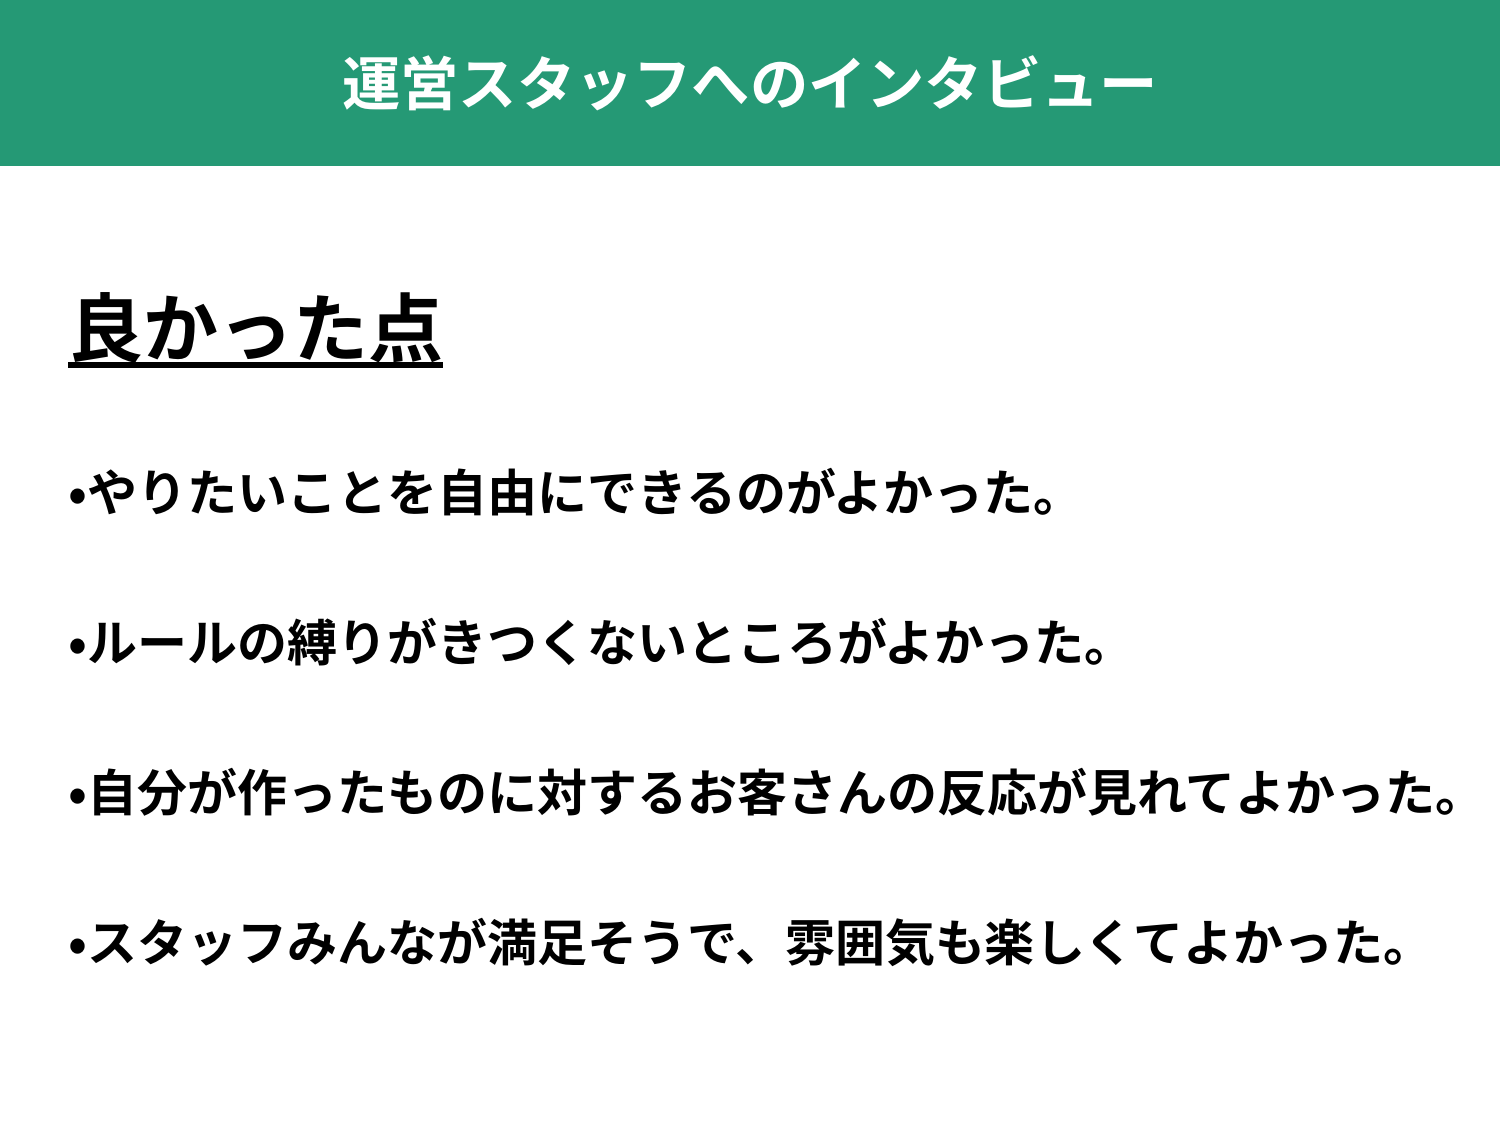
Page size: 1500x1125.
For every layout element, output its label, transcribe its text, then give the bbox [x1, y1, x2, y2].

text_box 運営スタッフへのインタビュー [0, 0, 1500, 166]
text_box 良かった点 ・やりたいことを自由にできるのがよかった。 ・ルールの縛りがきつくないところがよかった。 ・自分が作ったものに対するお客さんの反応が見れてよかった。 ・スタッフみんなが満足そうで、雰囲気も楽しくてよかった。 [53, 229, 1500, 1024]
